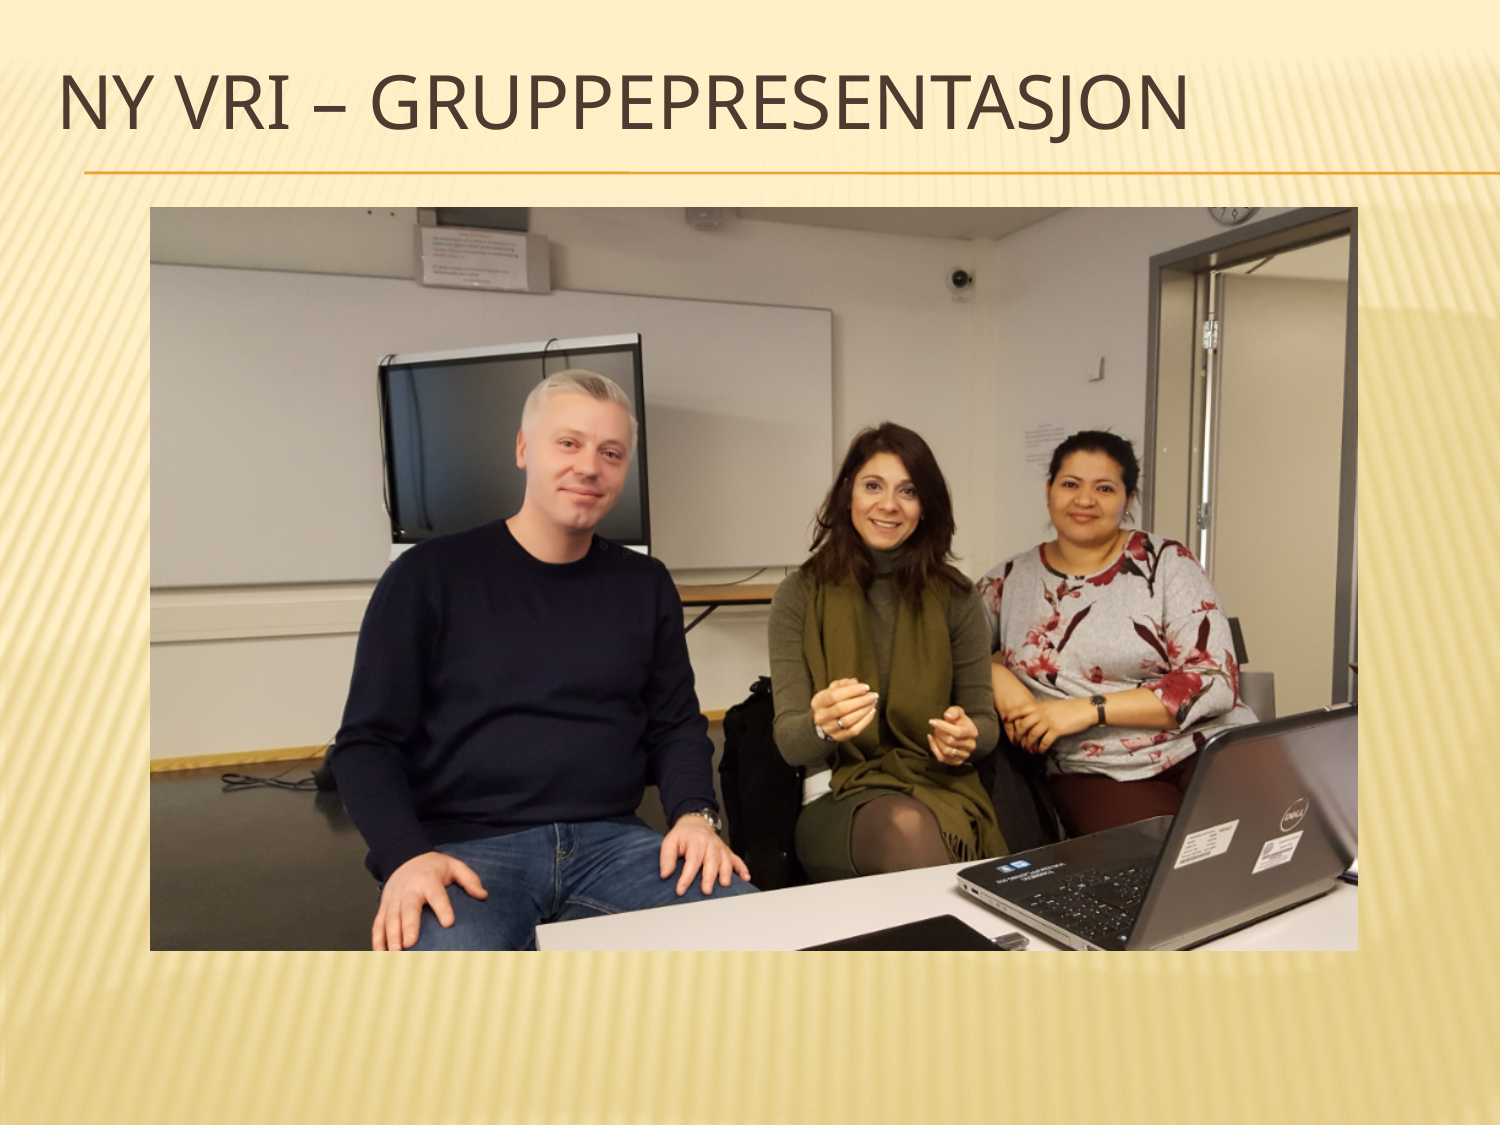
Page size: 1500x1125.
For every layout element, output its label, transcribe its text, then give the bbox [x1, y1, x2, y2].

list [149, 207, 1358, 951]
title Ny vri – Gruppepresentasjon [41, 30, 1467, 169]
